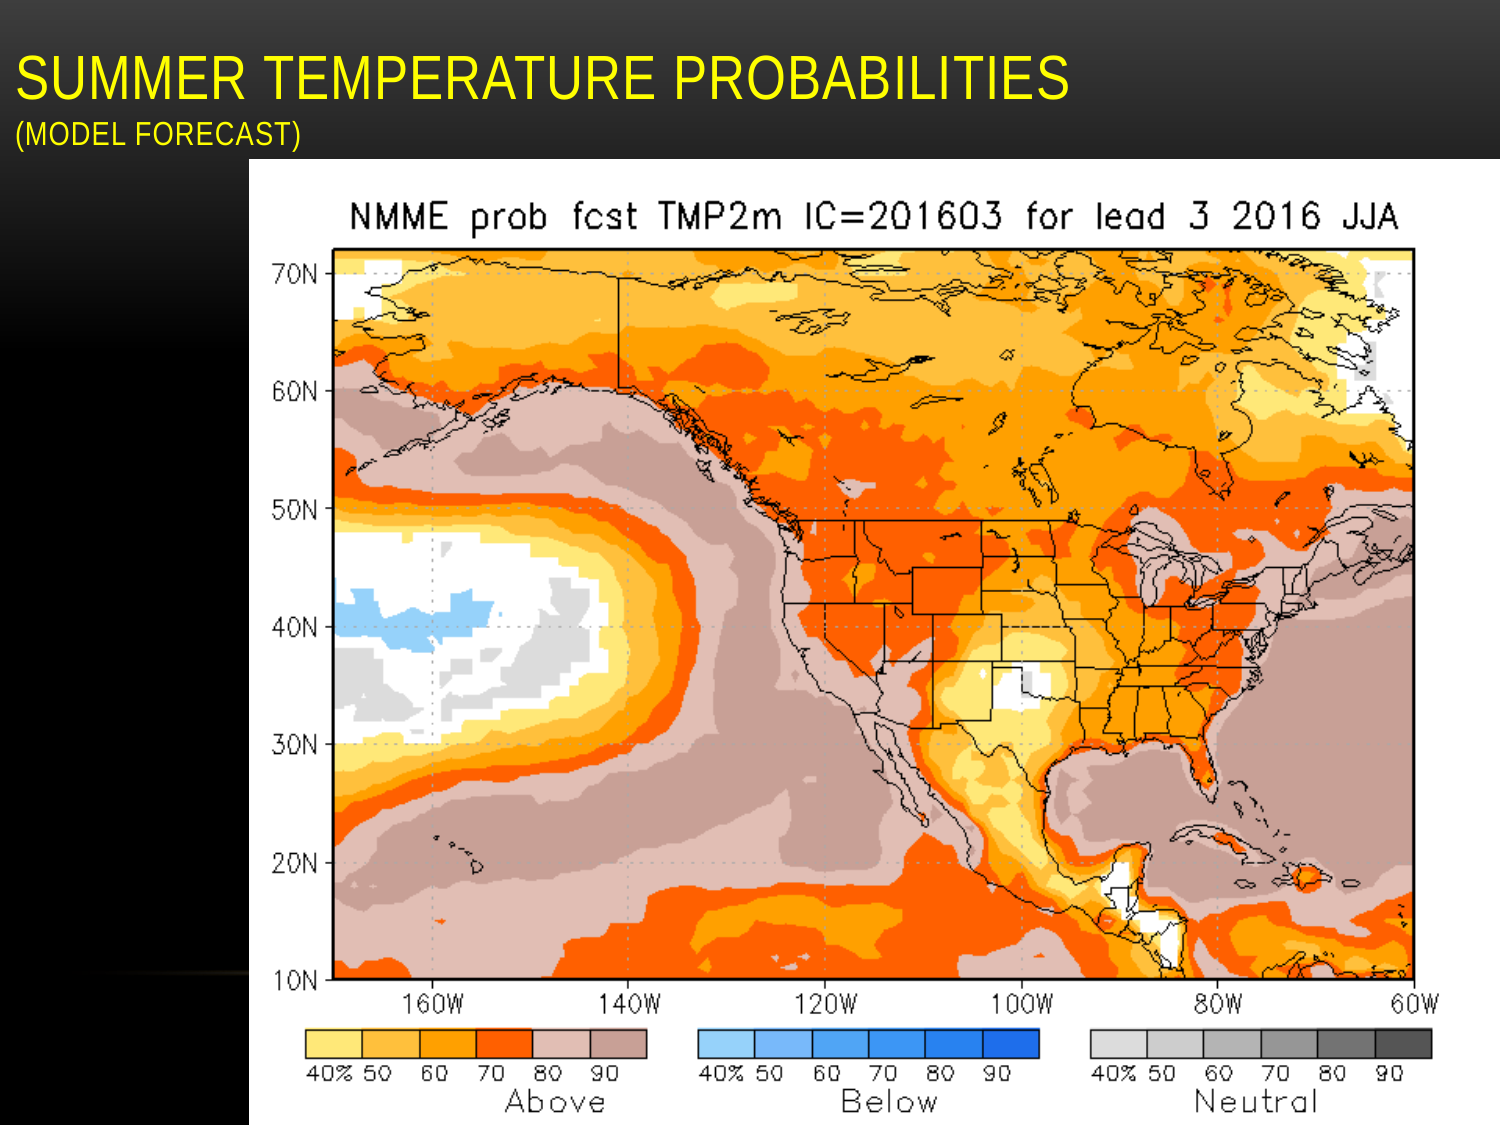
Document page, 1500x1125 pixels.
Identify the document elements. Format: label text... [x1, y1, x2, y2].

picture [0, 0, 1500, 1125]
title Summer Temperature Probabilities (model forecast) [0, 0, 1300, 160]
